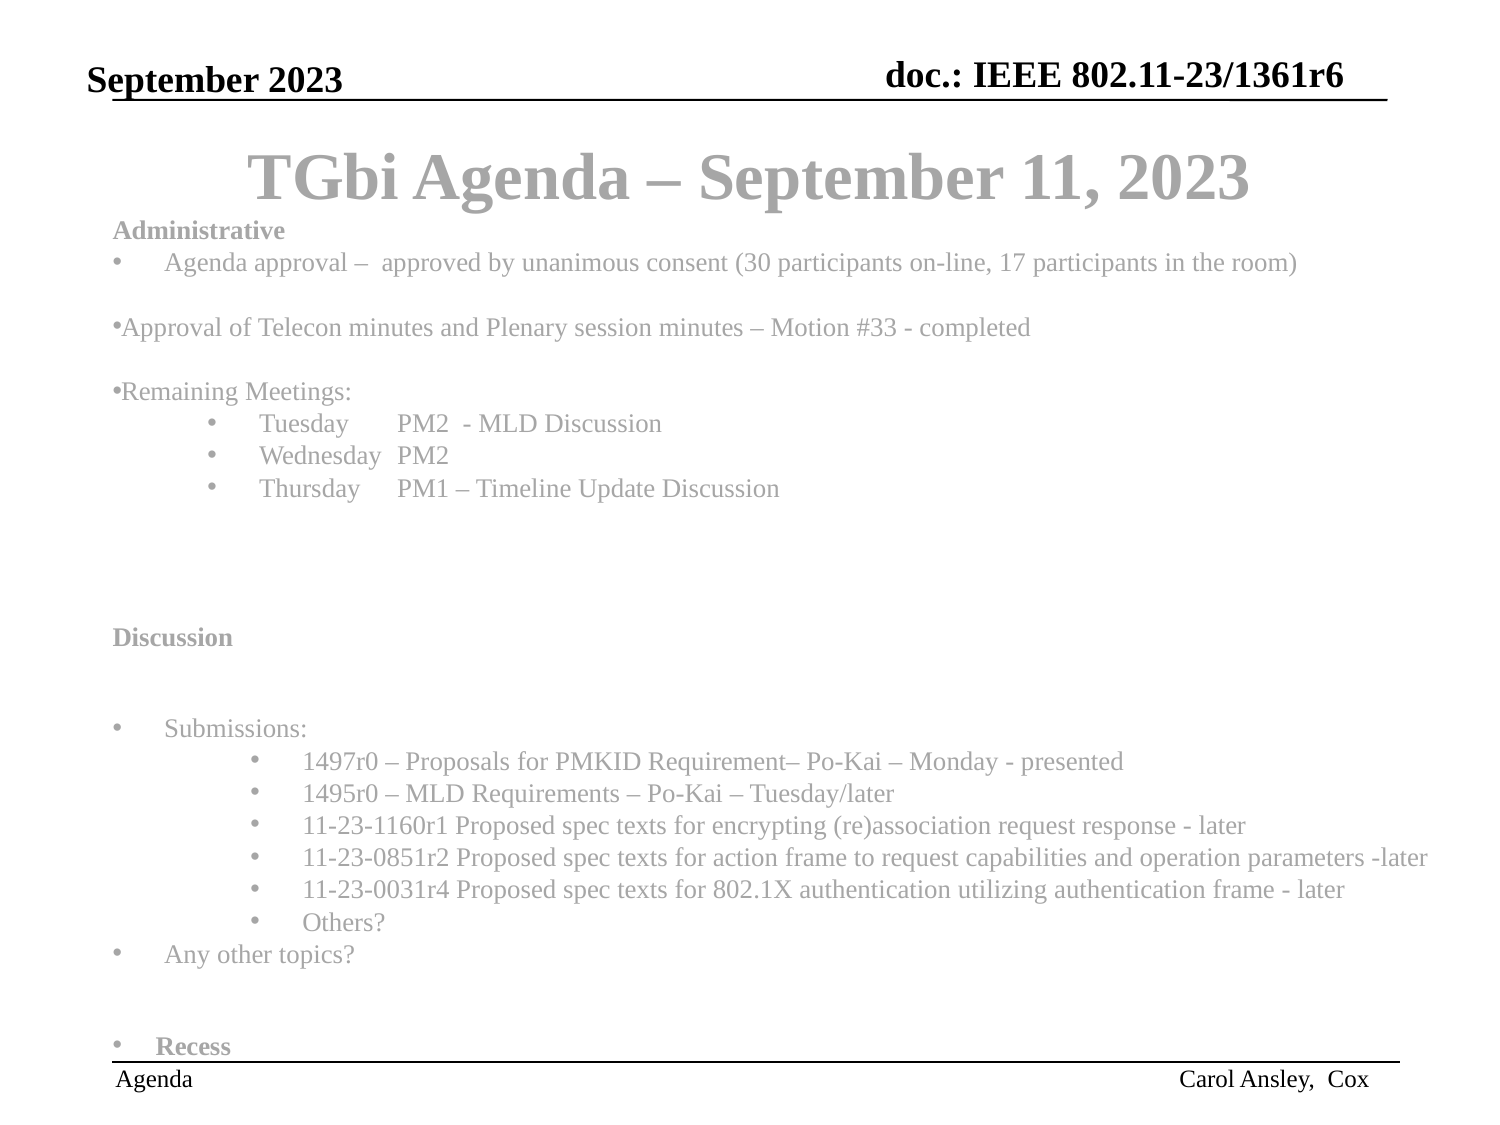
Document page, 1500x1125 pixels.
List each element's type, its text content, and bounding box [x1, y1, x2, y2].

title TGbi Agenda – September 11, 2023 [111, 124, 1388, 211]
list Administrative Agenda approval – approved by unanimous consent (30 participants on-line, 17 participants in the room) Approval of Telecon minutes and Plenary session minutes – Motion #33 - completed Remaining Meetings: Tuesday PM2 - MLD Discussion Wednesday PM2 Thursday PM1 – Timeline Update Discussion Discussion Submissions: 1497r0 – Proposals for PMKID Requirement– Po-Kai – Monday - presented 1495r0 – MLD Requirements – Po-Kai – Tuesday/later 11-23-1160r1 Proposed spec texts for encrypting (re)association request response - later 11-23-0851r2 Proposed spec texts for action frame to request capabilities and operation parameters -later 11-23-0031r4 Proposed spec texts for 802.1X authentication utilizing authentication frame - later Others? Any other topics? Recess [111, 211, 1435, 1068]
